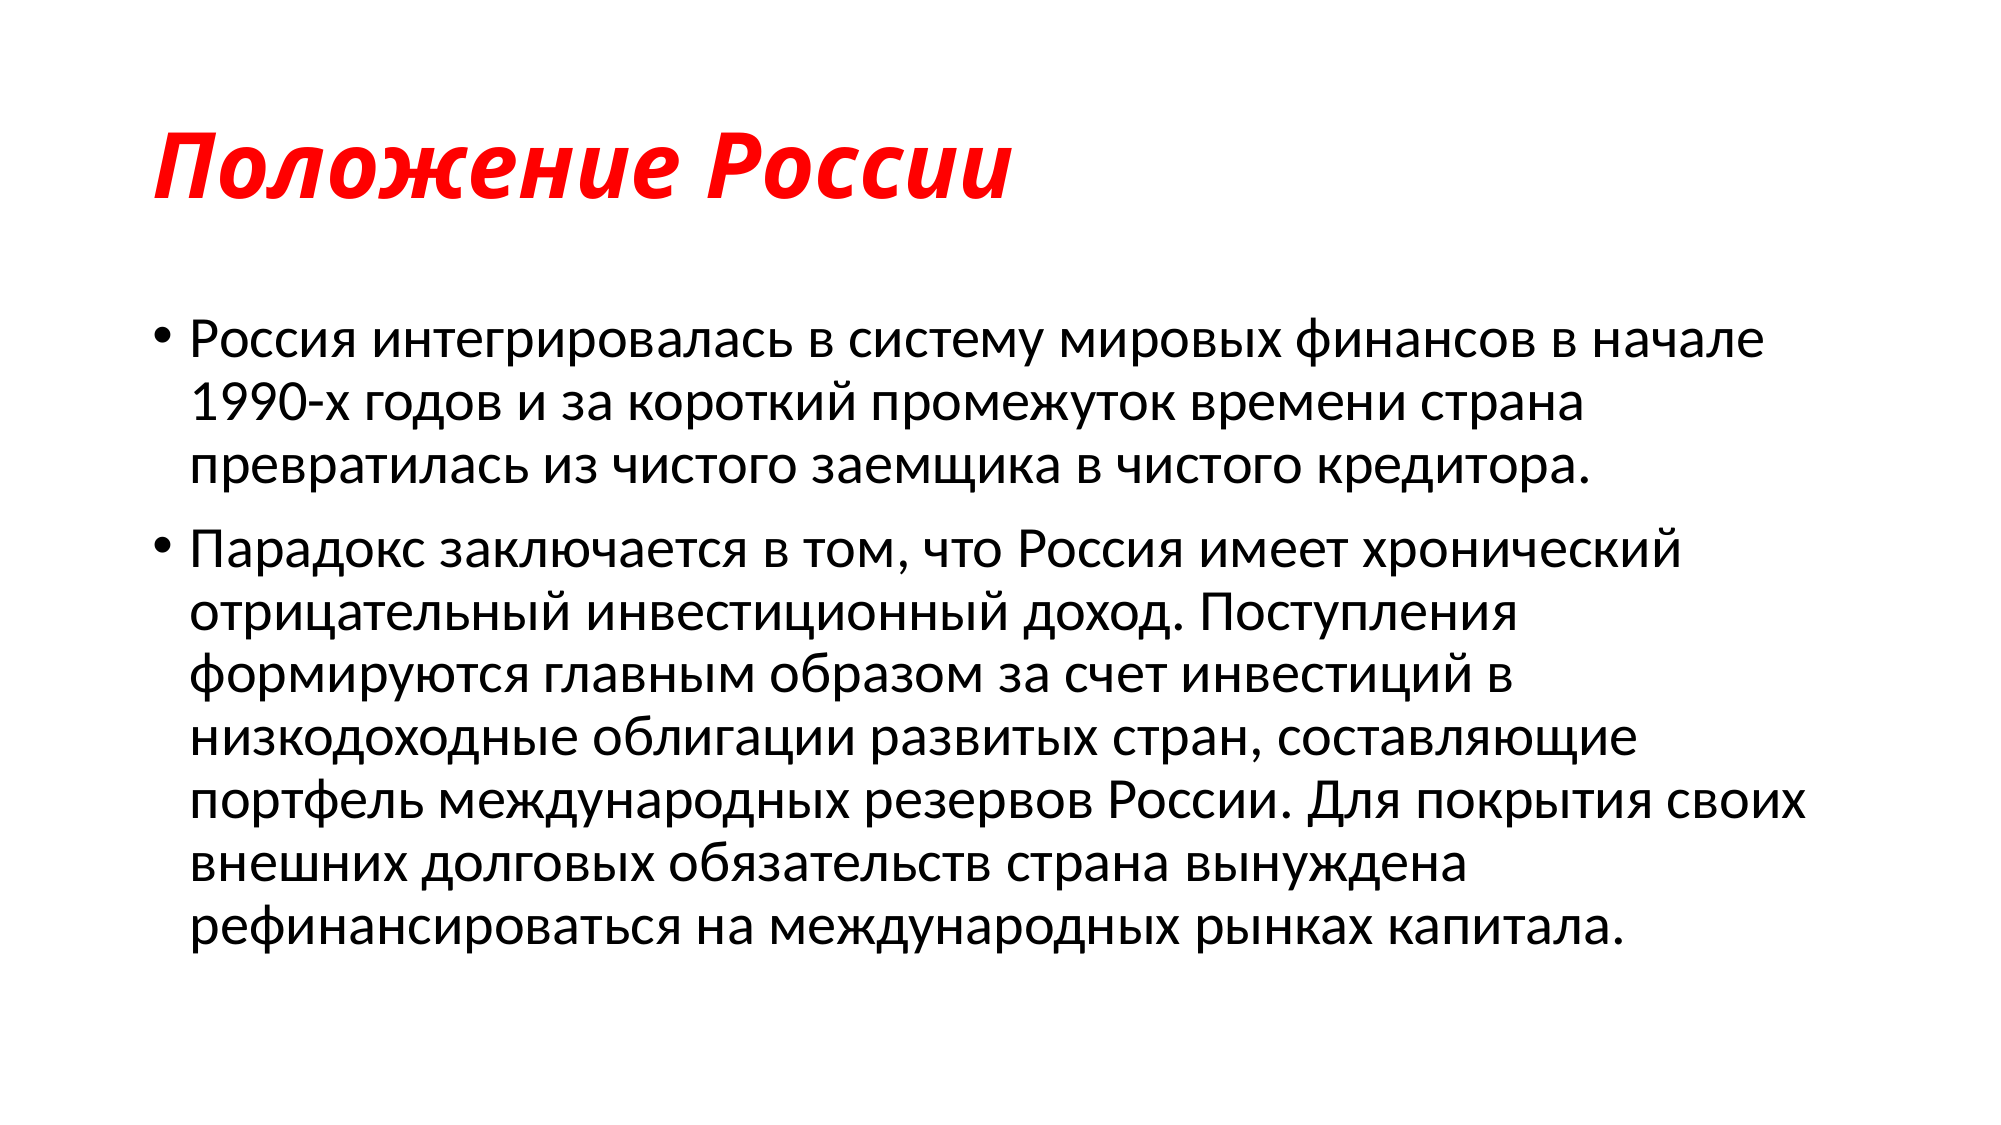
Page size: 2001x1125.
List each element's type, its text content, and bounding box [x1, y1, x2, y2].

title Положение России [137, 59, 1863, 278]
list Россия интегрировалась в систему мировых финансов в начале 1990-х годов и за короткий промежуток времени страна превратилась из чистого заемщика в чистого кредитора. Парадокс заключается в том, что Россия имеет хронический отрицательный инвестиционный доход. Поступления формируются главным образом за счет инвестиций в низкодоходные облигации развитых стран, составляющие портфель международных резервов России. Для покрытия своих внешних долговых обязательств страна вынуждена рефинансироваться на международных рынках капитала. [137, 299, 1863, 1014]
